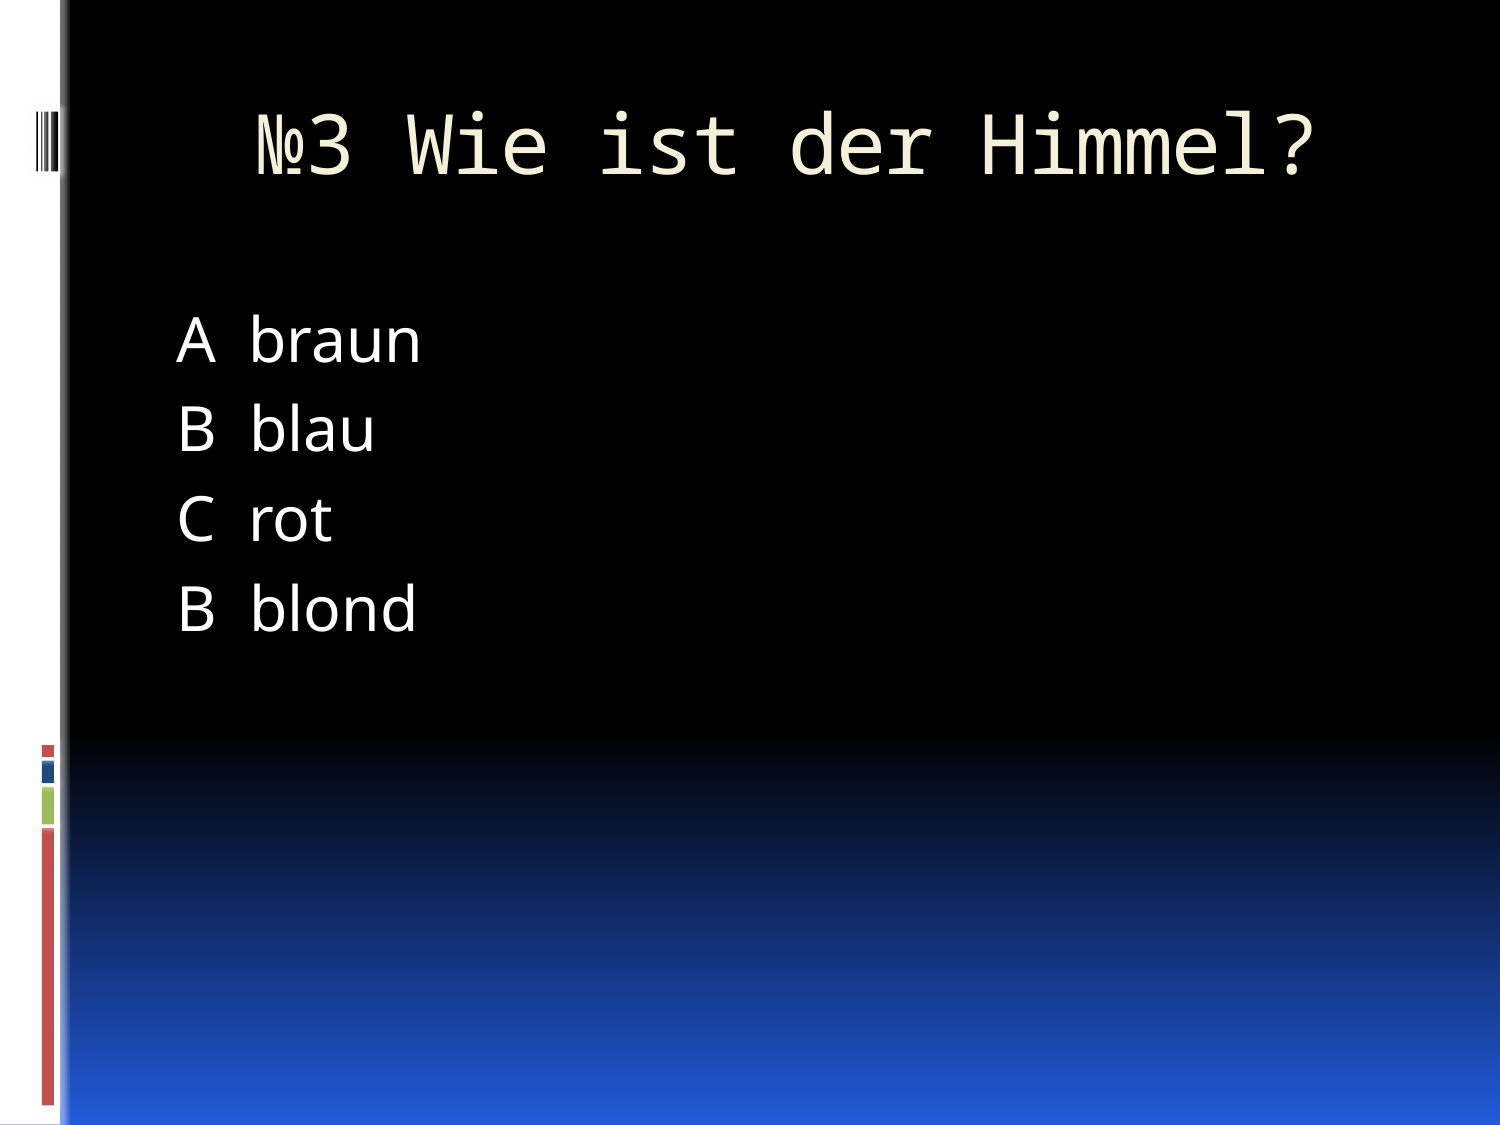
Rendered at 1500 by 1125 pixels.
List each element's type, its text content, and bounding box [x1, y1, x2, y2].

title №3 Wie ist der Himmel? [150, 83, 1425, 234]
list A braun B blau C rot B blond [150, 292, 1425, 1043]
